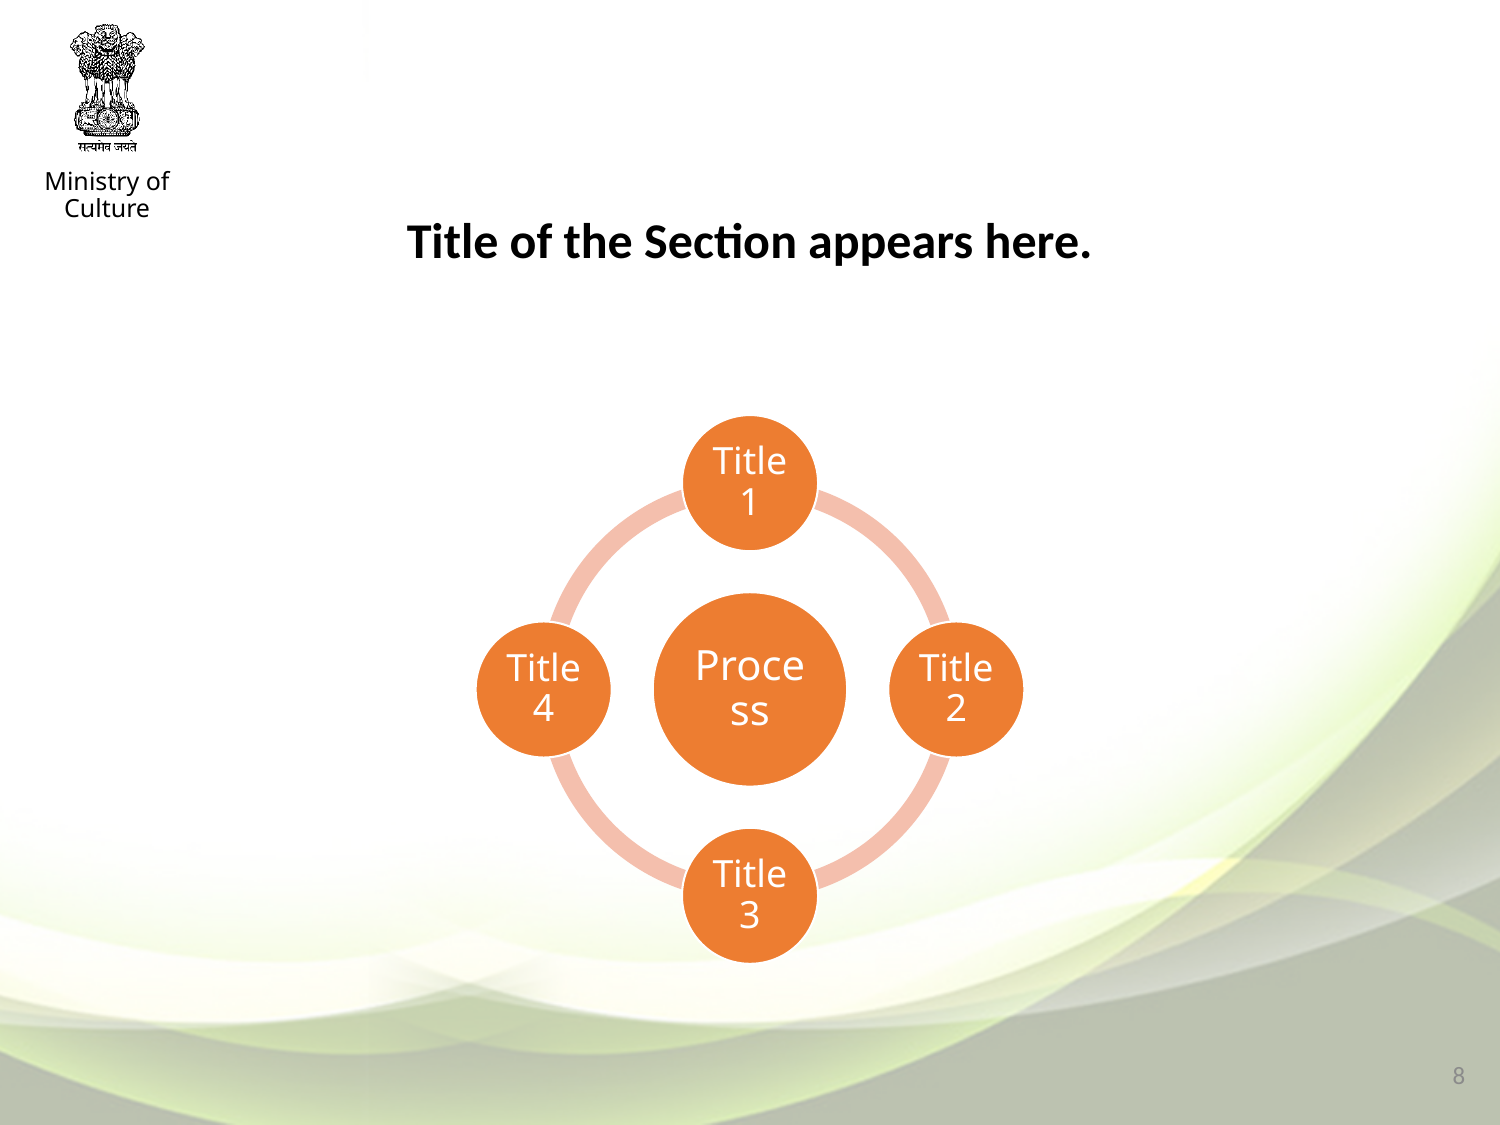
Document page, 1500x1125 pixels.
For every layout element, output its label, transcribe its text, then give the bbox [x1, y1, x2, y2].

list Ministry of Culture [0, 161, 219, 260]
list Title of the Section appears here. [265, 207, 1235, 327]
picture [65, 19, 149, 156]
slide_number 8 [1142, 1044, 1481, 1105]
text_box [308, 414, 1191, 965]
